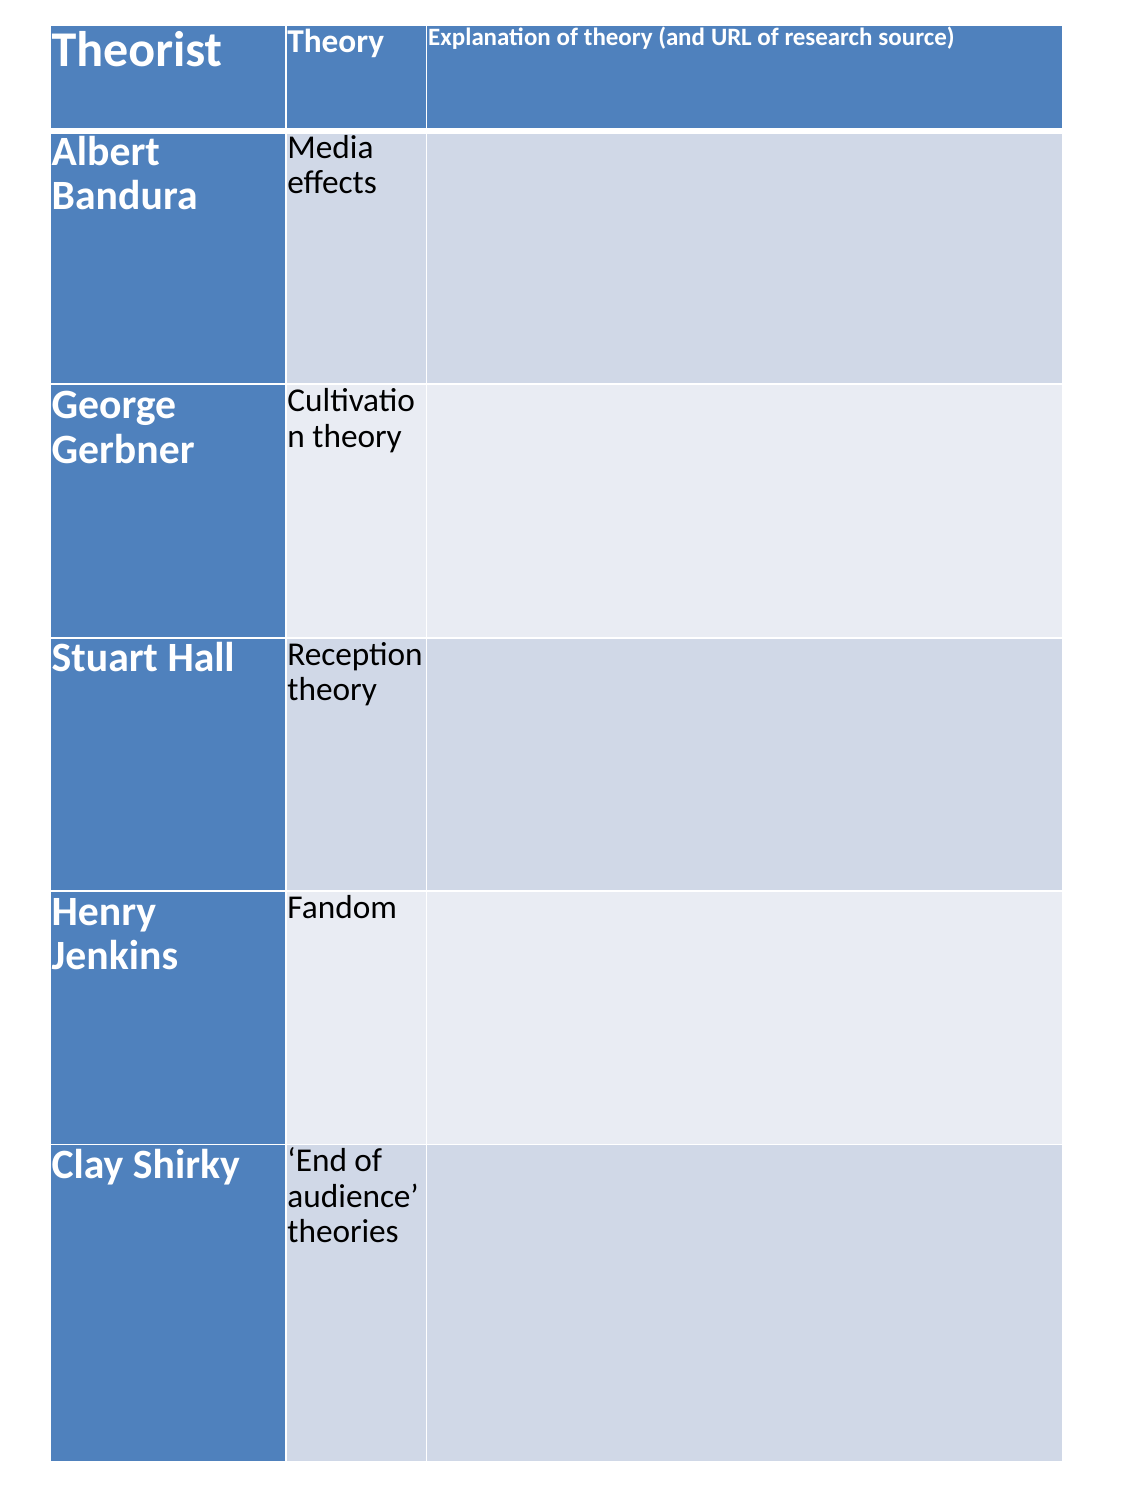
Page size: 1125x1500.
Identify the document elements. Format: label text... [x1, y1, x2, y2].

table_cell ‘End of audience’ theories [287, 1145, 426, 1461]
table_cell George Gerbner [51, 385, 285, 637]
table_cell Henry Jenkins [51, 892, 285, 1144]
table_cell Clay Shirky [51, 1145, 285, 1461]
table_cell Reception theory [287, 639, 426, 890]
table_cell Albert Bandura [51, 134, 285, 383]
table_cell [427, 1145, 1062, 1461]
table_cell [427, 892, 1062, 1144]
table_cell Stuart Hall [51, 639, 285, 890]
table_cell Cultivation theory [287, 385, 426, 637]
table_header Theory [287, 26, 426, 128]
table_cell [427, 385, 1062, 637]
table_cell Fandom [287, 892, 426, 1144]
table_cell [427, 639, 1062, 890]
table_cell [427, 134, 1062, 383]
table_header Explanation of theory (and URL of research source) [427, 26, 1062, 128]
table_header Theorist [51, 26, 285, 128]
table_cell Media effects [287, 134, 426, 383]
